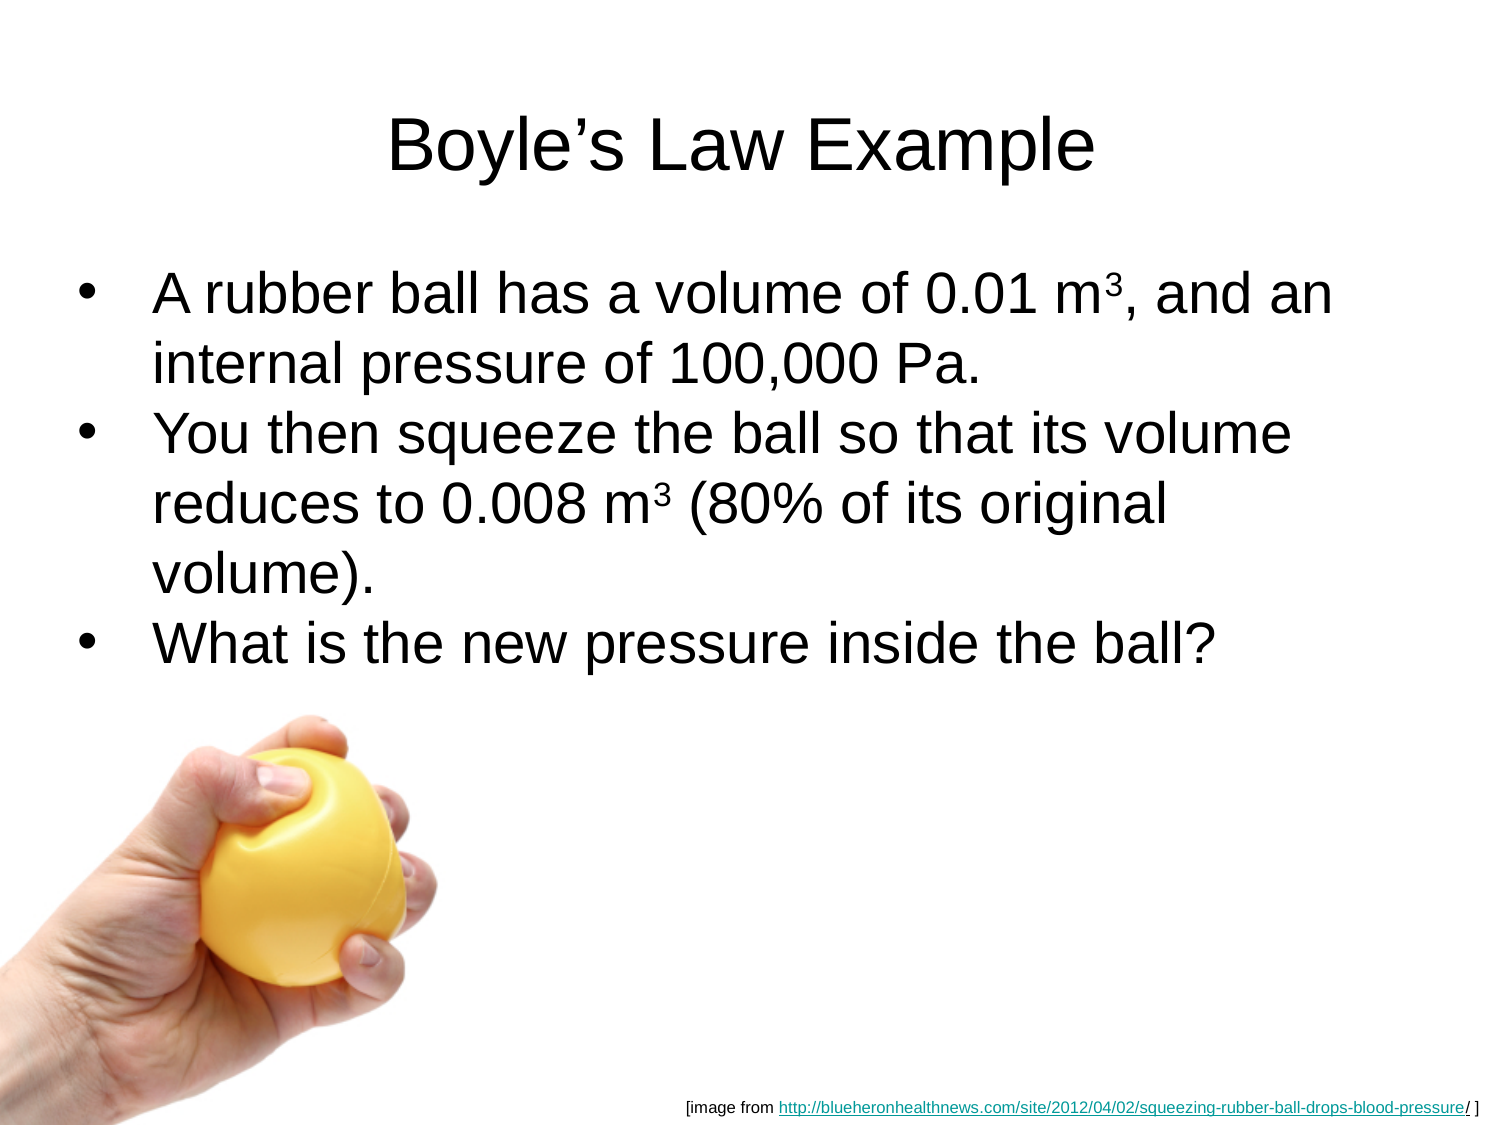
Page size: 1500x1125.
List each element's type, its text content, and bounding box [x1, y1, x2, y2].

text_box [image from http://blueheronhealthnews.com/site/2012/04/02/squeezing-rubber-ball-drops-blood-pressure/ ] [671, 1089, 1495, 1125]
text_box Boyle’s Law Example A rubber ball has a volume of 0.01 m3, and an internal pressure of 100,000 Pa. You then squeeze the ball so that its volume reduces to 0.008 m3 (80% of its original volume). What is the new pressure inside the ball? [63, 88, 1421, 683]
picture [0, 676, 460, 1125]
